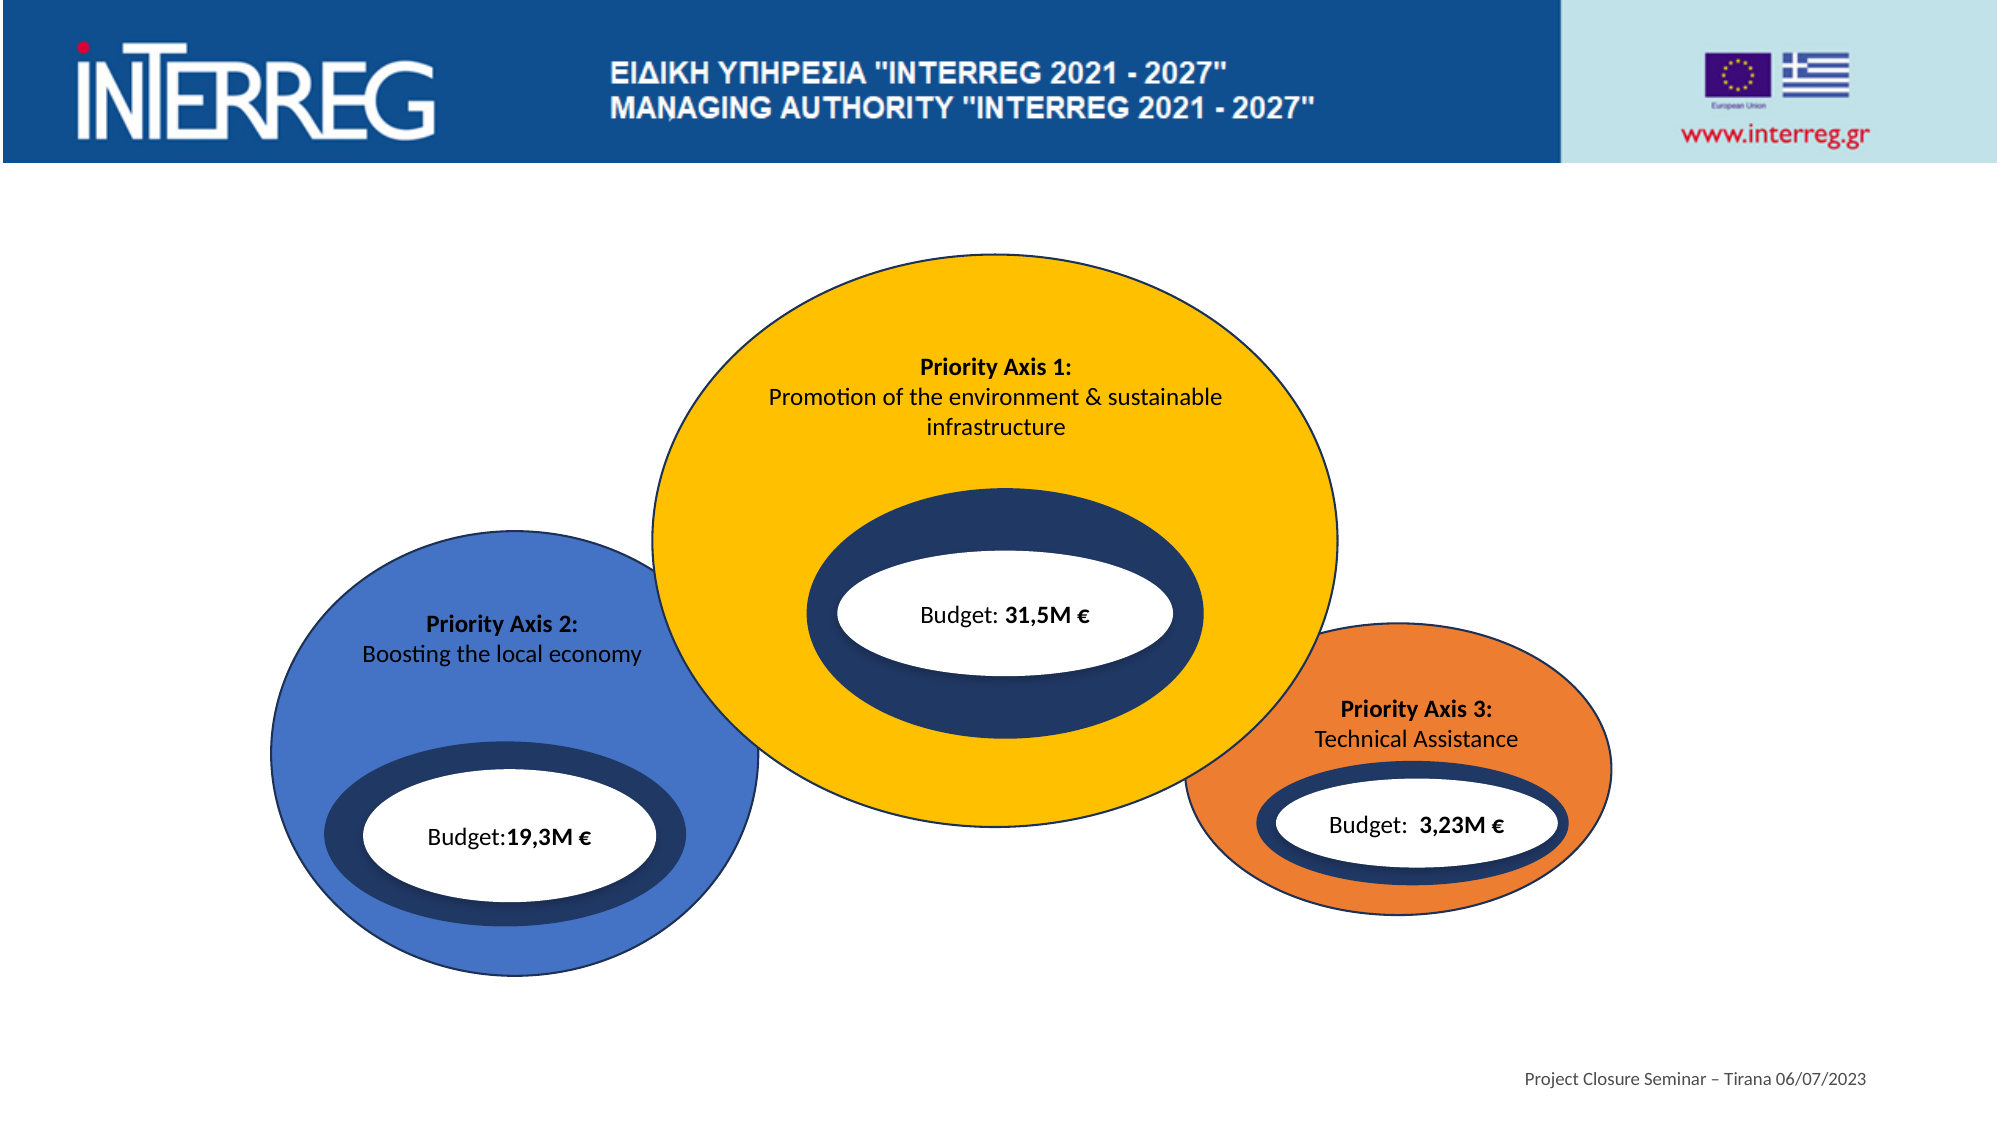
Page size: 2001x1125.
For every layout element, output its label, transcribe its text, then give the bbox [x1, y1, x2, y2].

text_box Priority Axis 2: Boosting the local economy [342, 582, 663, 668]
text_box Budget: 31,5M € [836, 549, 1175, 678]
text_box [1256, 760, 1569, 886]
text_box [1184, 622, 1613, 917]
text_box Priority Axis 3: Technical Assistance [1275, 692, 1558, 753]
text_box [651, 253, 1339, 829]
text_box Project Closure Seminar – Tirana 06/07/2023 [1351, 1039, 1882, 1115]
picture [3, 0, 1997, 163]
text_box [357, 530, 654, 582]
text_box [270, 595, 760, 977]
text_box Budget:19,3M € [362, 768, 658, 904]
text_box Priority Axis 1: Promotion of the environment & sustainable infrastructure [758, 350, 1235, 441]
text_box [324, 741, 687, 927]
text_box [806, 488, 1204, 739]
text_box Budget: 3,23M € [1274, 777, 1559, 869]
